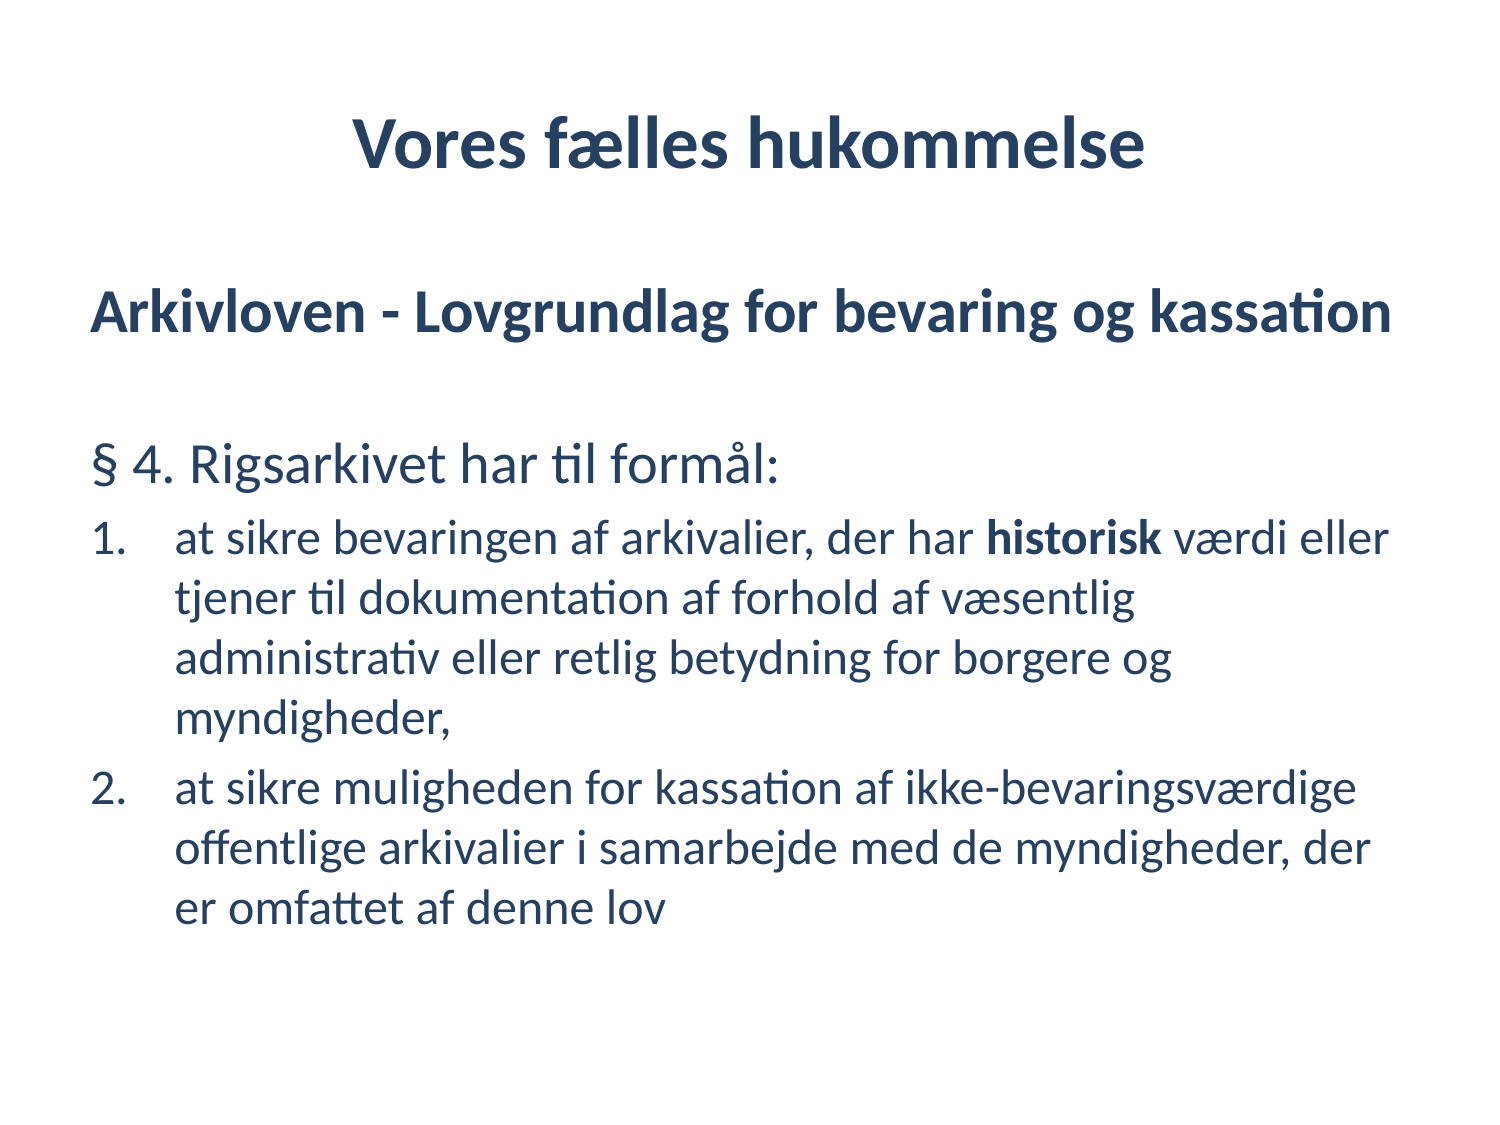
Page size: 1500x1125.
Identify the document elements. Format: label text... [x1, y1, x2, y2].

title Vores fælles hukommelse [75, 45, 1425, 233]
list Arkivloven - Lovgrundlag for bevaring og kassation § 4. Rigsarkivet har til formål: at sikre bevaringen af arkivalier, der har historisk værdi eller tjener til dokumentation af forhold af væsentlig administrativ eller retlig betydning for borgere og myndigheder, at sikre muligheden for kassation af ikke-bevaringsværdige offentlige arkivalier i samarbejde med de myndigheder, der er omfattet af denne lov [75, 262, 1425, 1005]
